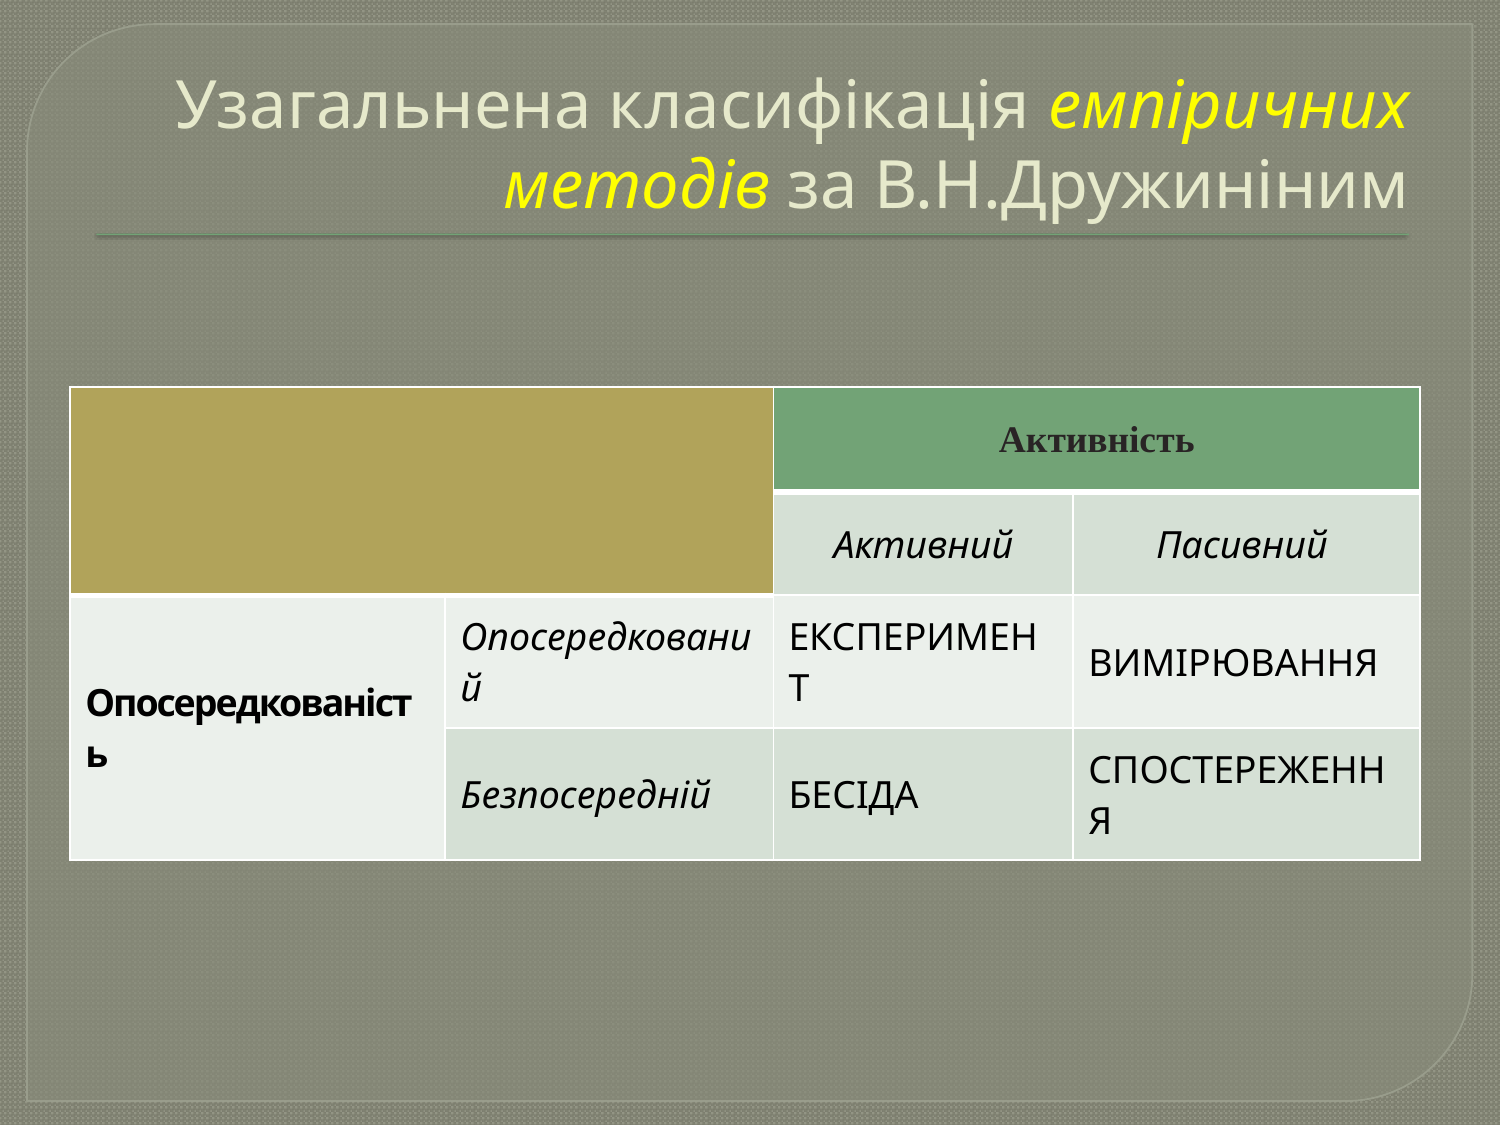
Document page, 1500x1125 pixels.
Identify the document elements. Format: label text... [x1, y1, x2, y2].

table_cell Опосередкованість [71, 598, 444, 859]
table_cell ВИМІРЮВАННЯ [1074, 596, 1419, 727]
table_cell Опосередкований [446, 598, 773, 727]
table_cell СПОСТЕРЕЖЕННЯ [1074, 729, 1419, 859]
table_cell ЕКСПЕРИМЕНТ [774, 596, 1072, 727]
table_cell БЕСІДА [774, 729, 1072, 859]
table_header Активність [774, 388, 1419, 489]
title Узагальнена класифікація емпіричних методів за В.Н.Дружиніним [75, 41, 1425, 230]
table_header [71, 388, 773, 593]
table_cell Активний [774, 495, 1072, 594]
table_cell Безпосередній [446, 729, 773, 859]
table_cell Пасивний [1074, 495, 1419, 594]
